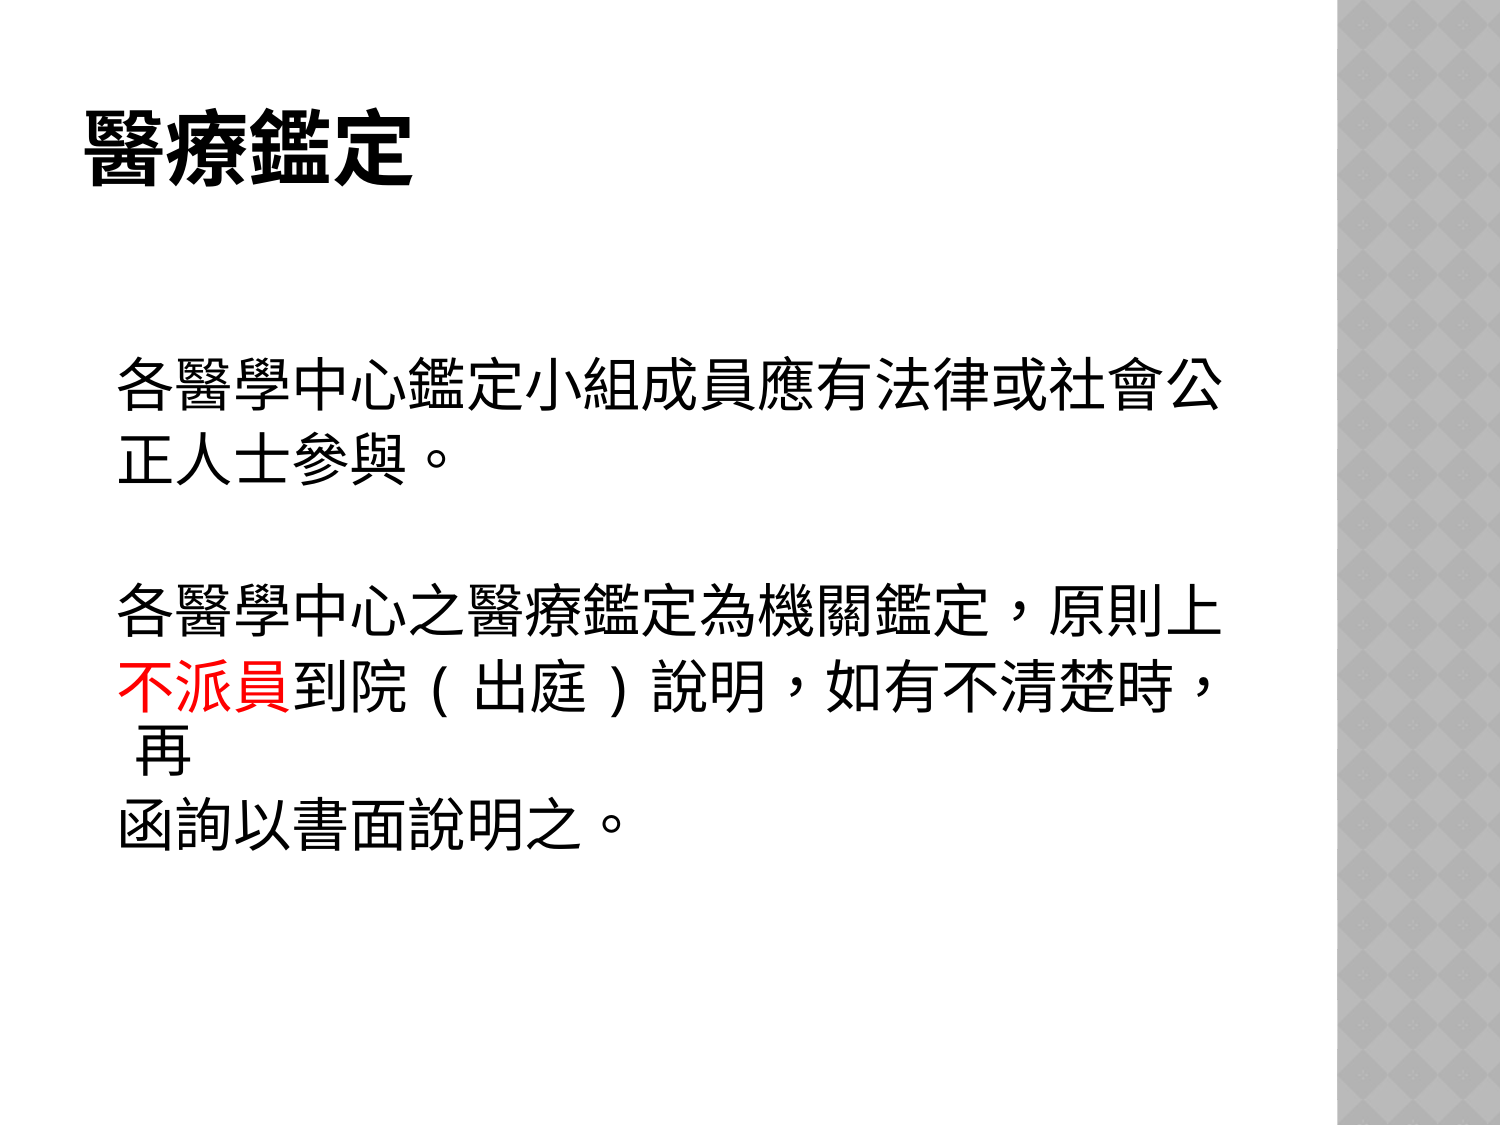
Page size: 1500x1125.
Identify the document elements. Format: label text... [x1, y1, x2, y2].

text_box [1337, 0, 1500, 1125]
list 各醫學中心鑑定小組成員應有法律或社會公 正人士參與。 各醫學中心之醫療鑑定為機關鑑定，原則上 不派員到院(出庭)說明，如有不清楚時，再 函詢以書面說明之。 [75, 264, 1263, 1059]
title 醫療鑑定 [75, 52, 1263, 197]
